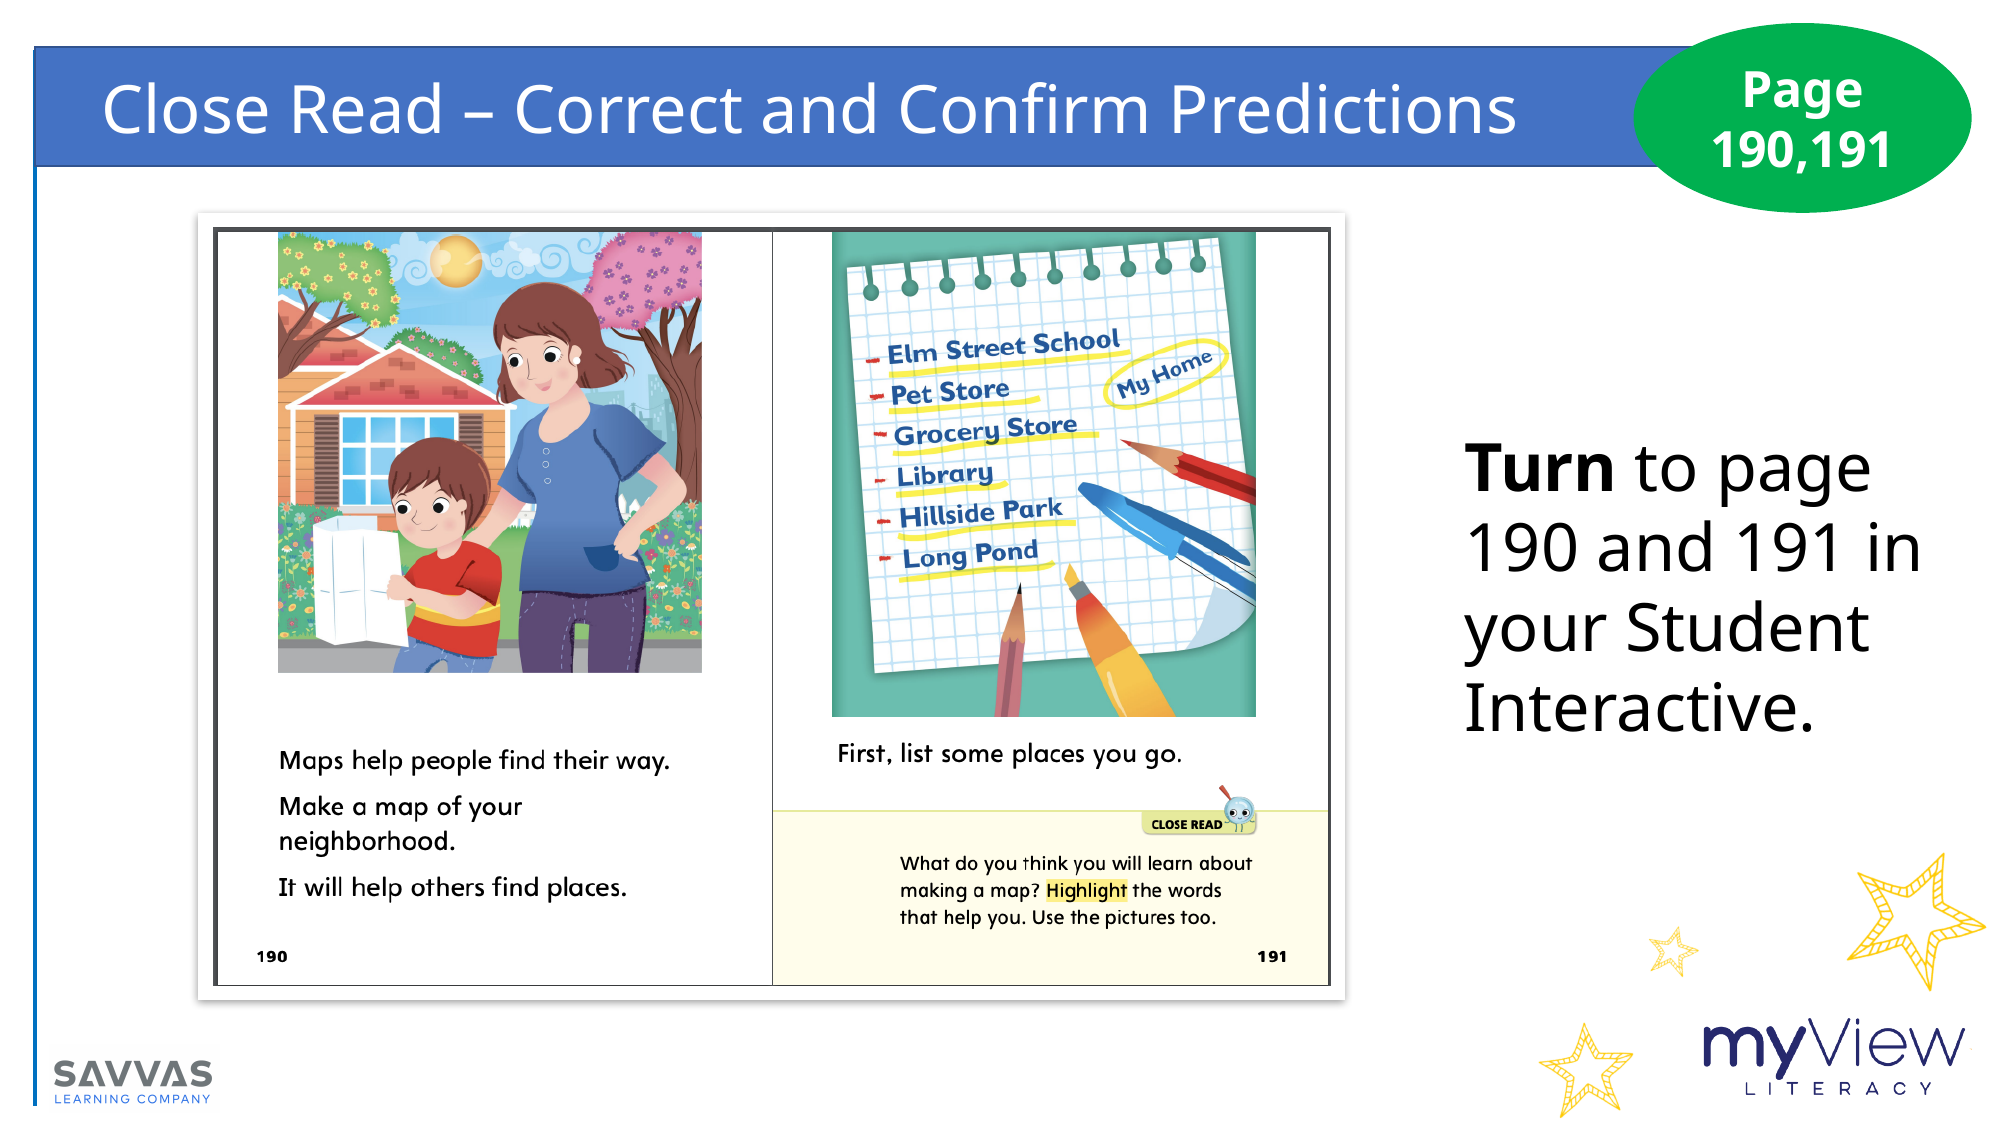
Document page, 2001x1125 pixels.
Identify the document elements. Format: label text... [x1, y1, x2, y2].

text_box Page 190,191 [1633, 23, 1972, 213]
text_box Turn to page 190 and 191 in your Student Interactive. [1449, 417, 2000, 753]
text_box Close Read – Correct and Confirm Predictions [34, 46, 1690, 167]
picture [212, 227, 1331, 987]
picture [48, 1043, 220, 1113]
picture [1509, 814, 2000, 1125]
